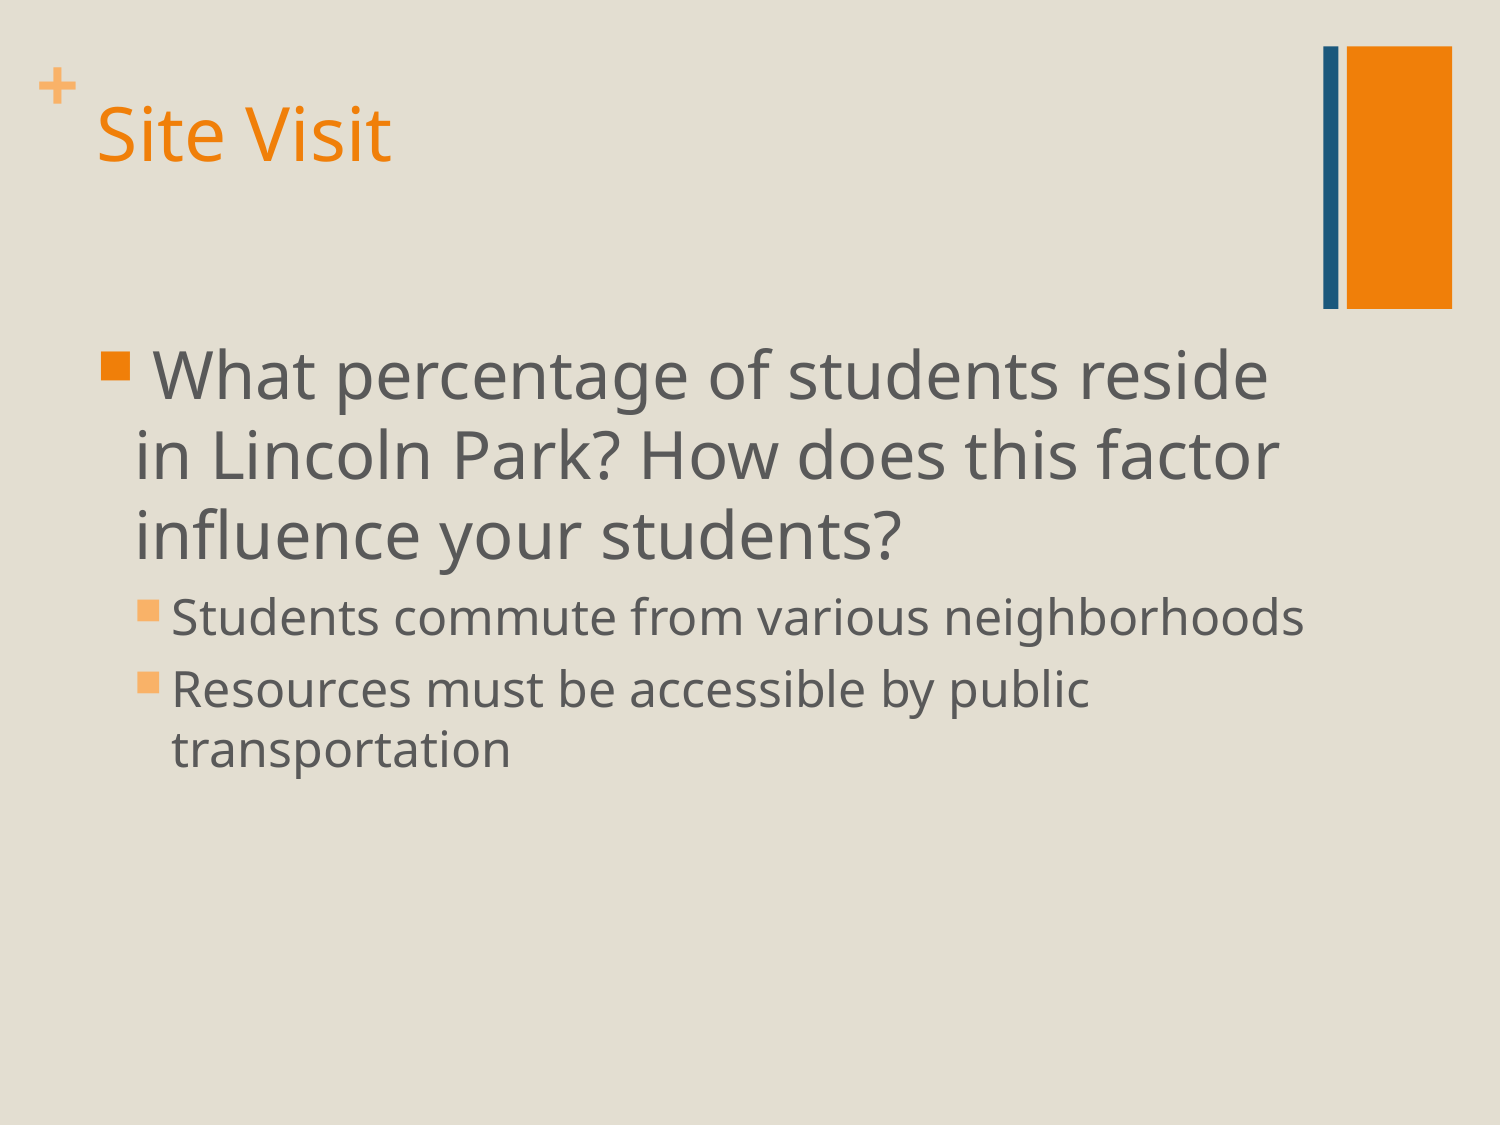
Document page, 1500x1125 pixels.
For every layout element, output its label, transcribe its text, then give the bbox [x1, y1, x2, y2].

title Site Visit [81, 79, 1322, 263]
list What percentage of students reside in Lincoln Park? How does this factor influence your students? Students commute from various neighborhoods Resources must be accessible by public transportation [81, 324, 1322, 1005]
